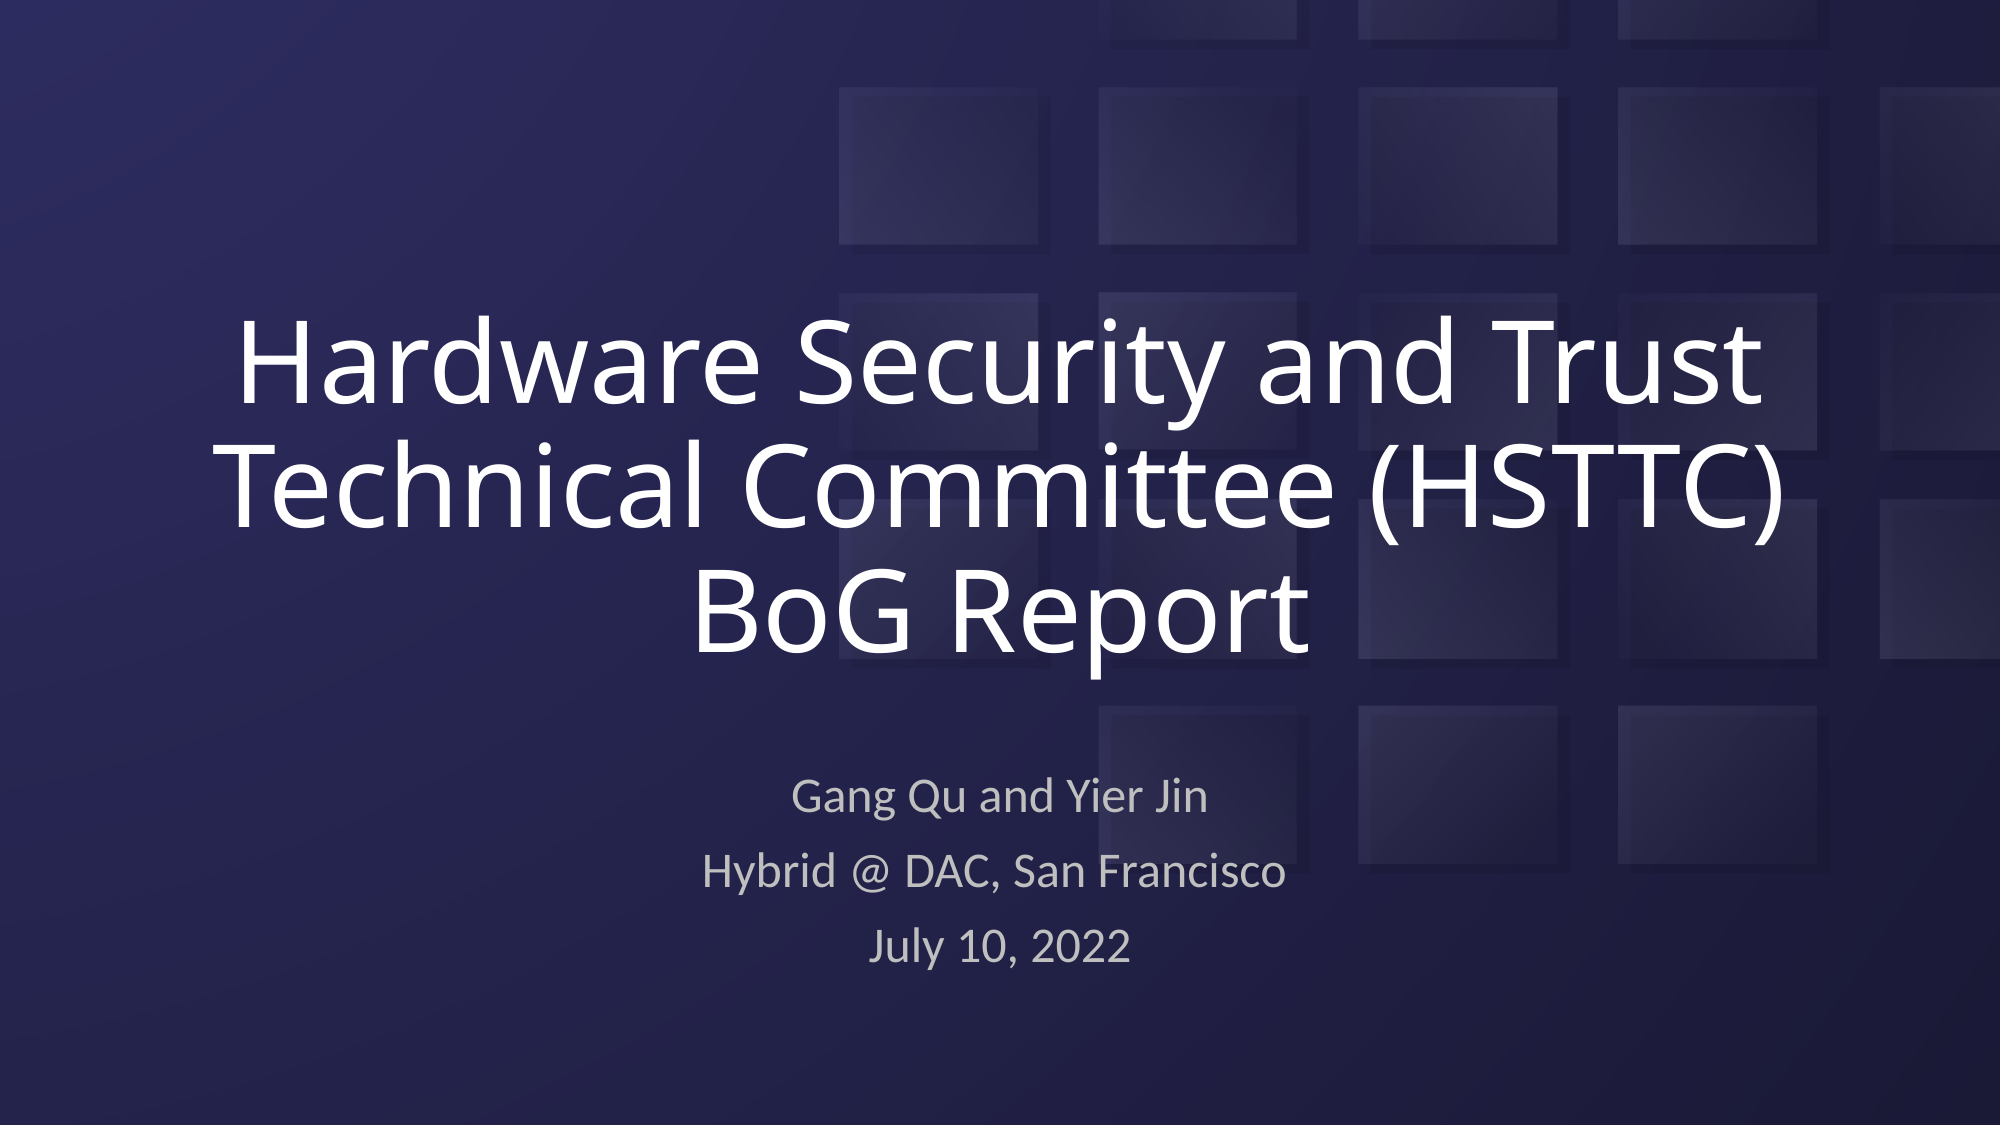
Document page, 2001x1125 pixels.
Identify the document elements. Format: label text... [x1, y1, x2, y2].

subtitle Gang Qu and Yier Jin Hybrid @ DAC, San Francisco July 10, 2022 [249, 762, 1750, 1034]
picture [0, 0, 2000, 1125]
title Hardware Security and Trust Technical Committee (HSTTC) BoG Report [194, 255, 1806, 685]
